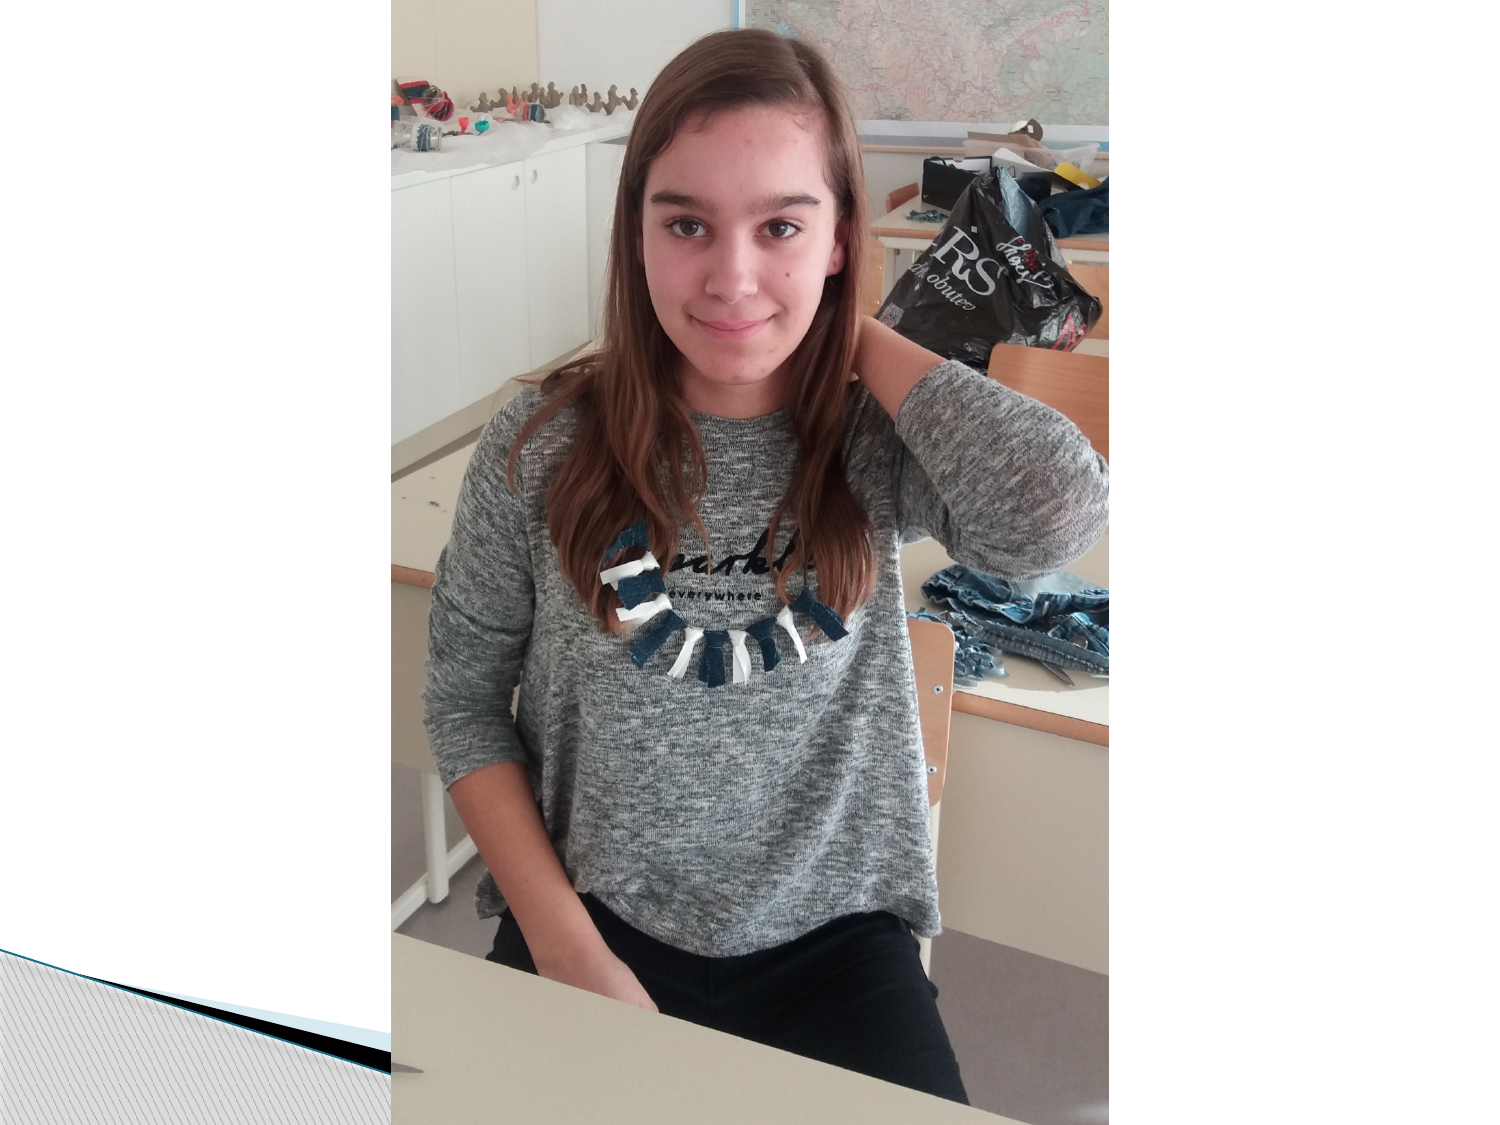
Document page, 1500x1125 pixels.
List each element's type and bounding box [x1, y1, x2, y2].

picture [391, 0, 1109, 1125]
